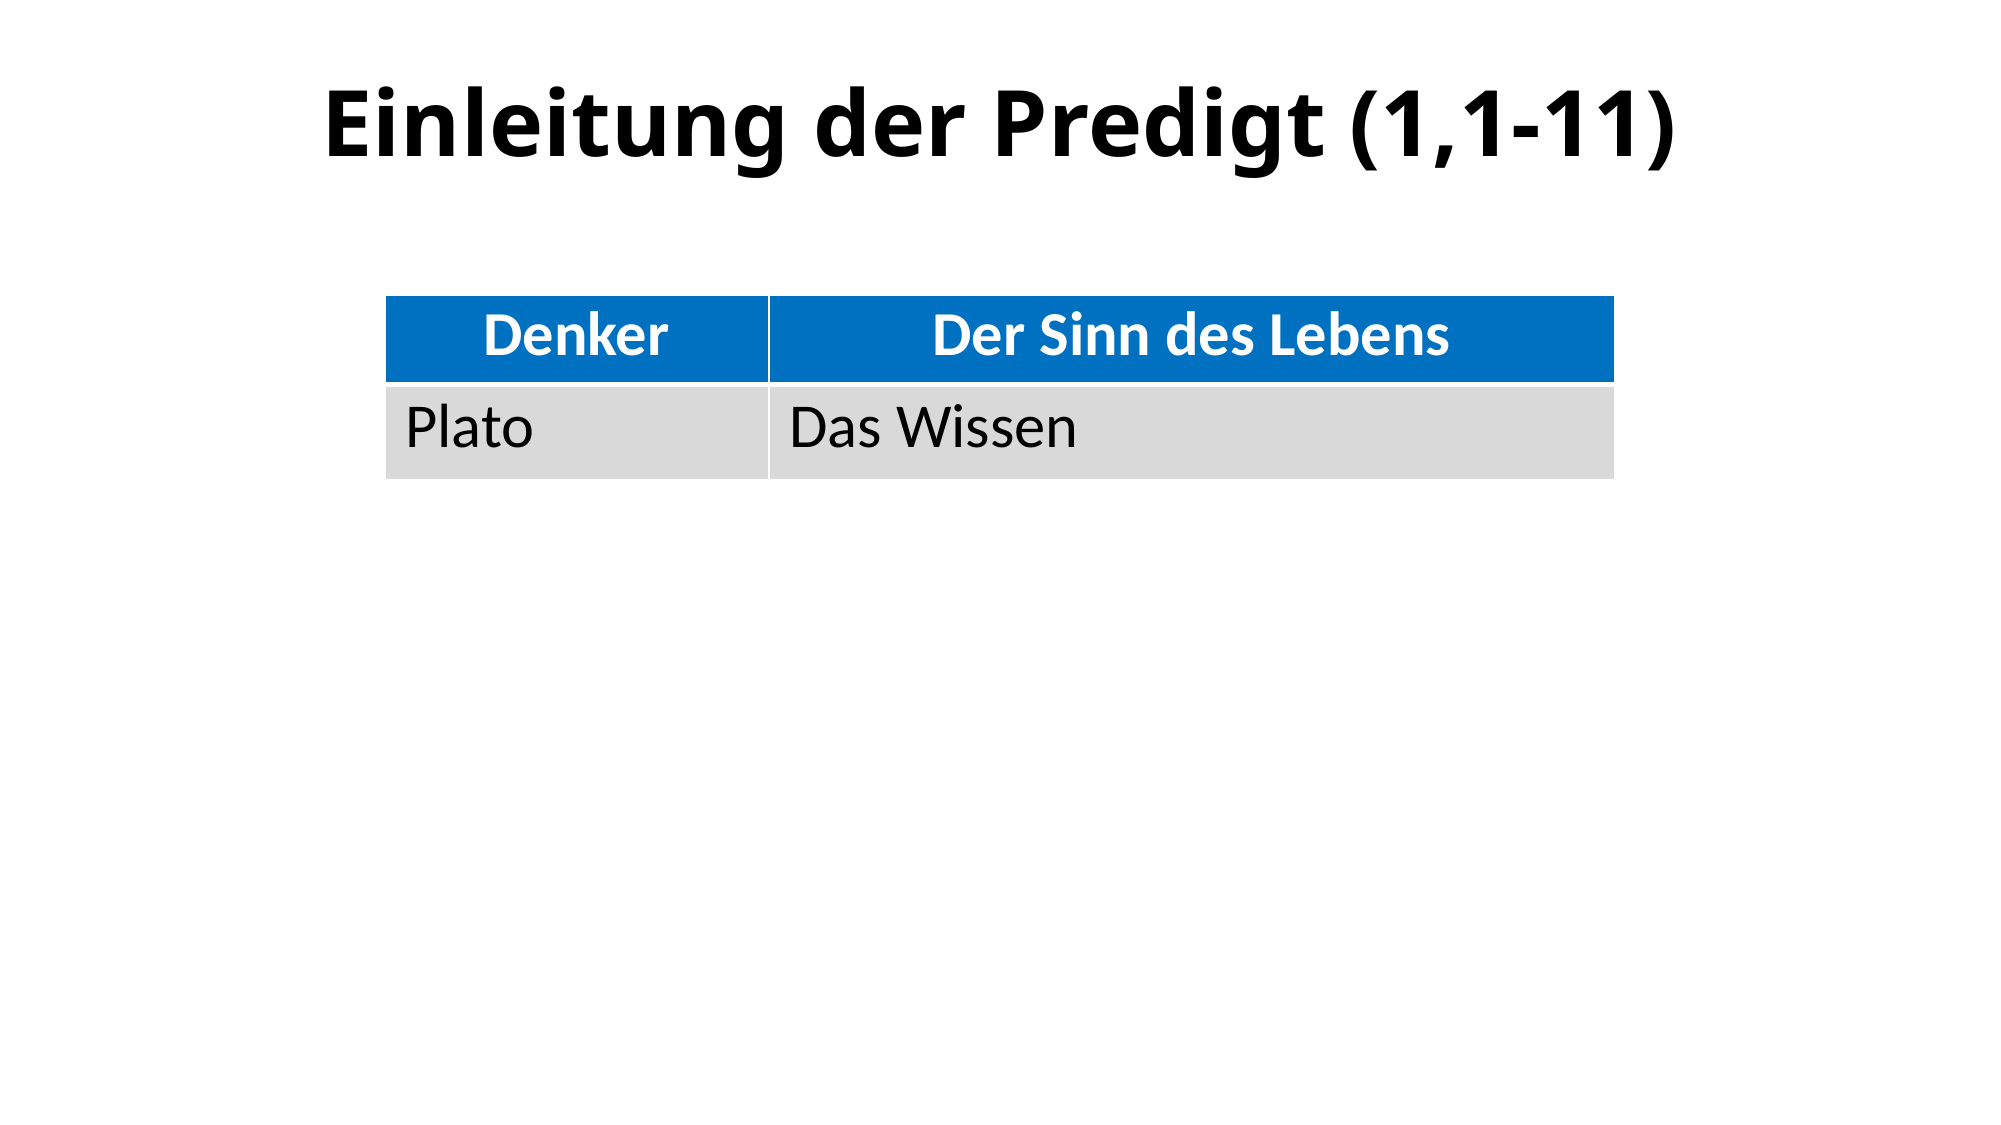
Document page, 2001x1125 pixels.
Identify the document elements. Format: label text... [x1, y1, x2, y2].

table_cell Das Wissen [770, 387, 1614, 479]
table_cell Plato [386, 387, 768, 479]
title Einleitung der Predigt (1,1-11) [137, 59, 1863, 194]
table_header Der Sinn des Lebens [770, 296, 1614, 382]
table_header Denker [386, 296, 768, 382]
